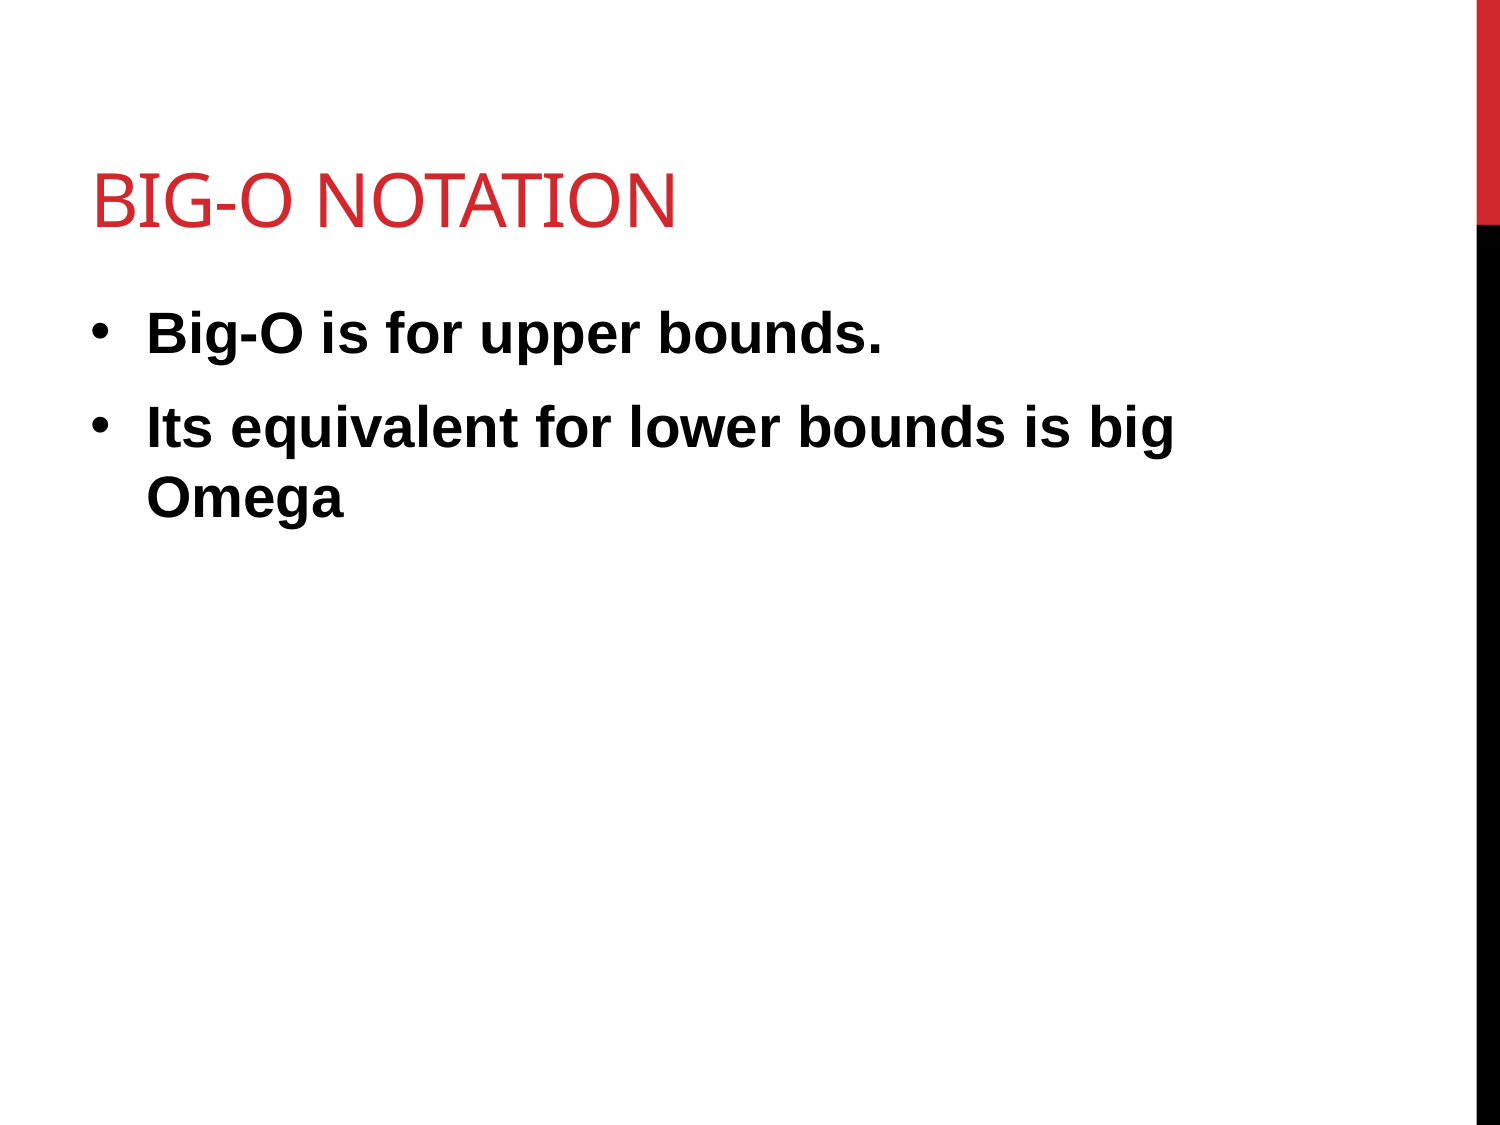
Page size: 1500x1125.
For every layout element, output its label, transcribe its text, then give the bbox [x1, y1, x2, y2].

title Big-O notation [75, 25, 1500, 250]
list Big-O is for upper bounds. Its equivalent for lower bounds is big Omega [75, 287, 1325, 1125]
